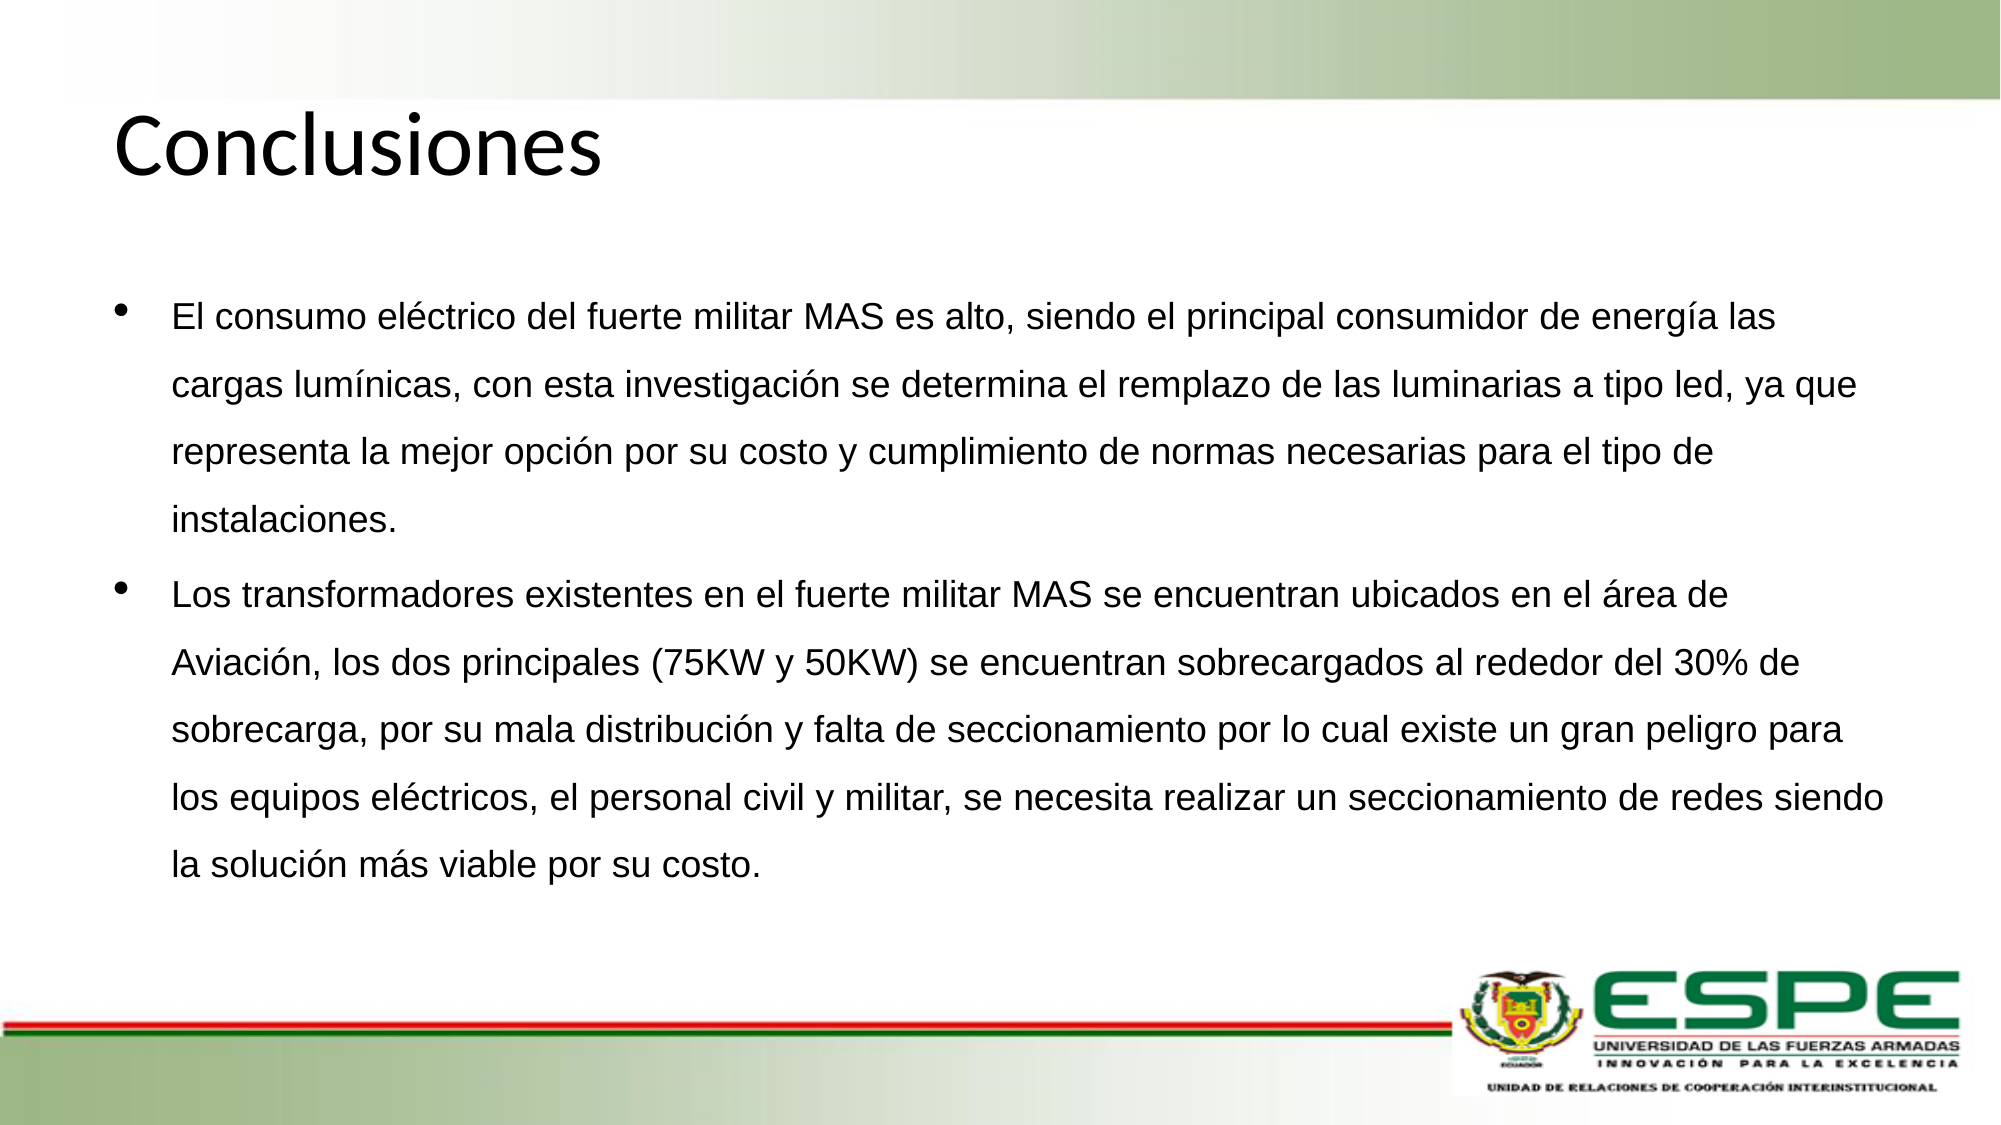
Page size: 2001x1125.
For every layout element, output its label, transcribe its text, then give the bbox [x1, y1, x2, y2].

title Conclusiones [99, 45, 1900, 233]
picture [0, 0, 2001, 1125]
list El consumo eléctrico del fuerte militar MAS es alto, siendo el principal consumidor de energía las cargas lumínicas, con esta investigación se determina el remplazo de las luminarias a tipo led, ya que representa la mejor opción por su costo y cumplimiento de normas necesarias para el tipo de instalaciones. Los transformadores existentes en el fuerte militar MAS se encuentran ubicados en el área de Aviación, los dos principales (75KW y 50KW) se encuentran sobrecargados al rededor del 30% de sobrecarga, por su mala distribución y falta de seccionamiento por lo cual existe un gran peligro para los equipos eléctricos, el personal civil y militar, se necesita realizar un seccionamiento de redes siendo la solución más viable por su costo. [99, 262, 1900, 1005]
